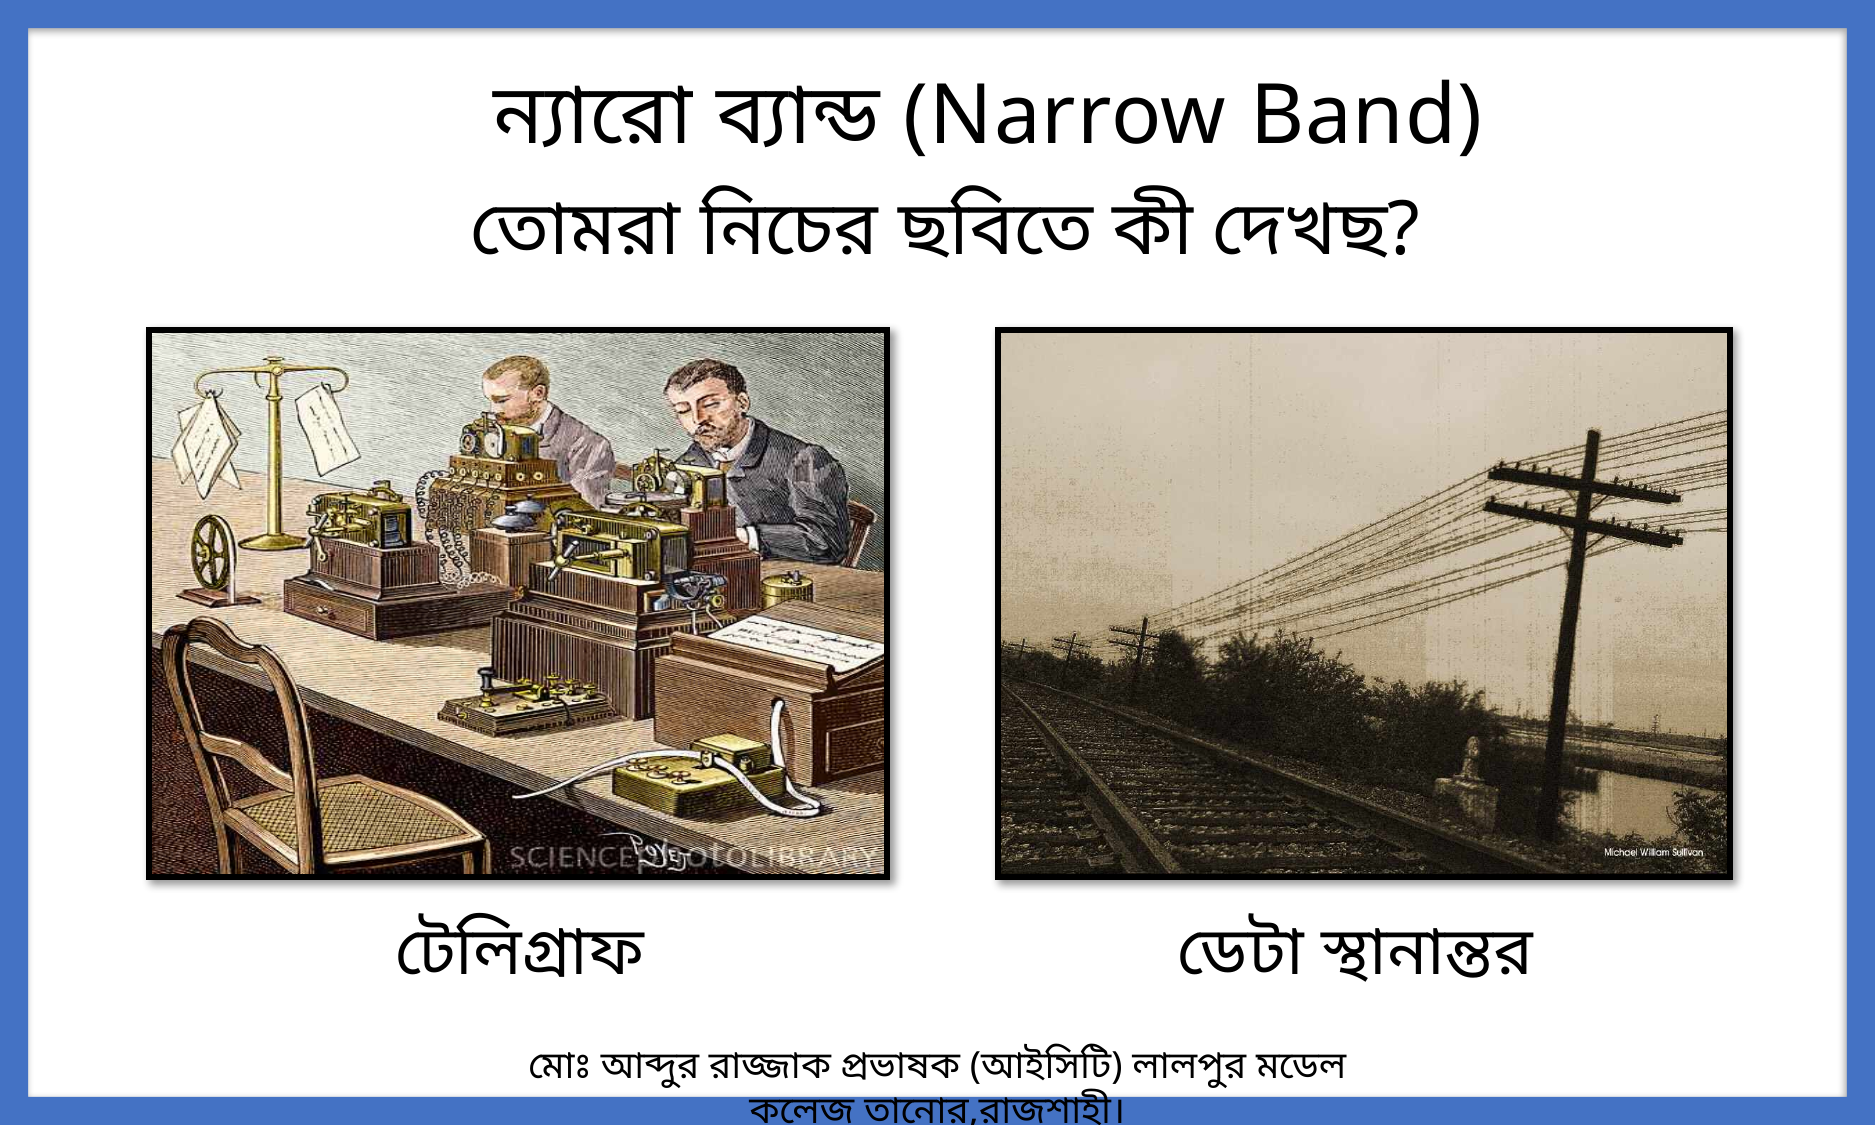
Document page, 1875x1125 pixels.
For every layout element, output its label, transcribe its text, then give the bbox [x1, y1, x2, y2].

text_box ন্যারো ব্যান্ড (Narrow Band) [479, 52, 1499, 168]
text_box তোমরা নিচের ছবিতে কী দেখছ? [443, 171, 1448, 277]
picture [1000, 332, 1728, 874]
text_box টেলিগ্রাফ [335, 900, 660, 995]
text_box ডেটা স্থানান্তর [1163, 900, 1566, 996]
picture [151, 332, 885, 874]
